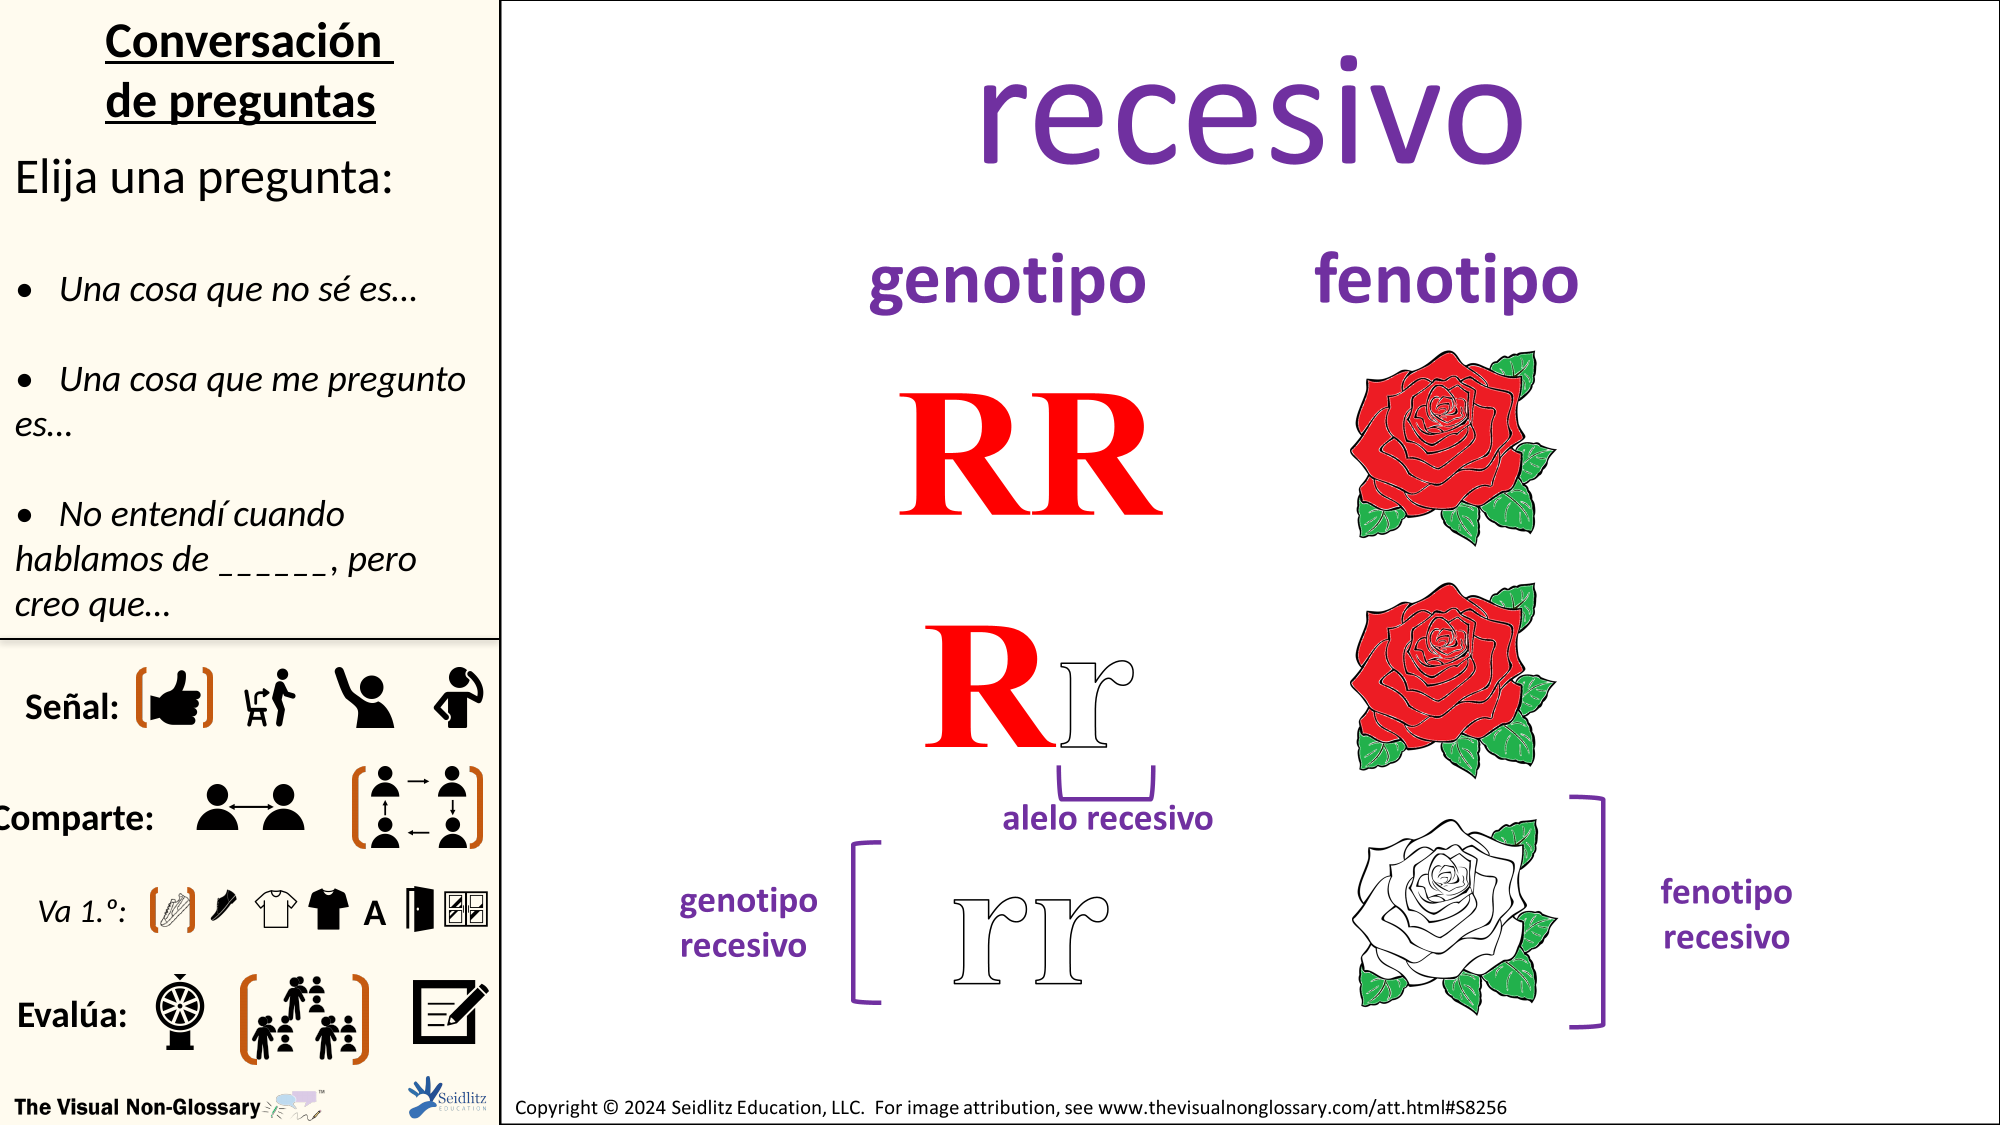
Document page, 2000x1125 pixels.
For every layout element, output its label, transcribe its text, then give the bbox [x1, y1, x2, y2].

picture [194, 784, 307, 830]
picture [239, 667, 301, 728]
picture [149, 886, 196, 934]
picture [142, 974, 218, 1051]
text_box Conversación de preguntas [90, 0, 409, 135]
text_box Comparte: [0, 785, 170, 846]
picture [413, 974, 490, 1051]
picture [0, 1084, 328, 1125]
text_box Señal: [10, 674, 135, 735]
text_box Evalúa: [2, 982, 137, 1043]
picture [428, 667, 490, 728]
picture [239, 974, 370, 1066]
picture [253, 886, 299, 932]
picture [136, 667, 214, 728]
picture [397, 886, 490, 932]
picture [499, 0, 2000, 1125]
text_box A [348, 880, 402, 941]
picture [305, 886, 352, 932]
text_box • Una cosa que no sé es… • Una cosa que me pregunto es… • No entendí cuando hablamos de ______, pero creo que… [0, 211, 494, 632]
text_box Va 1.º: [22, 881, 143, 937]
text_box Elija una pregunta: [0, 135, 494, 211]
picture [202, 886, 241, 925]
picture [352, 766, 484, 850]
picture [403, 1073, 495, 1125]
picture [334, 667, 395, 728]
